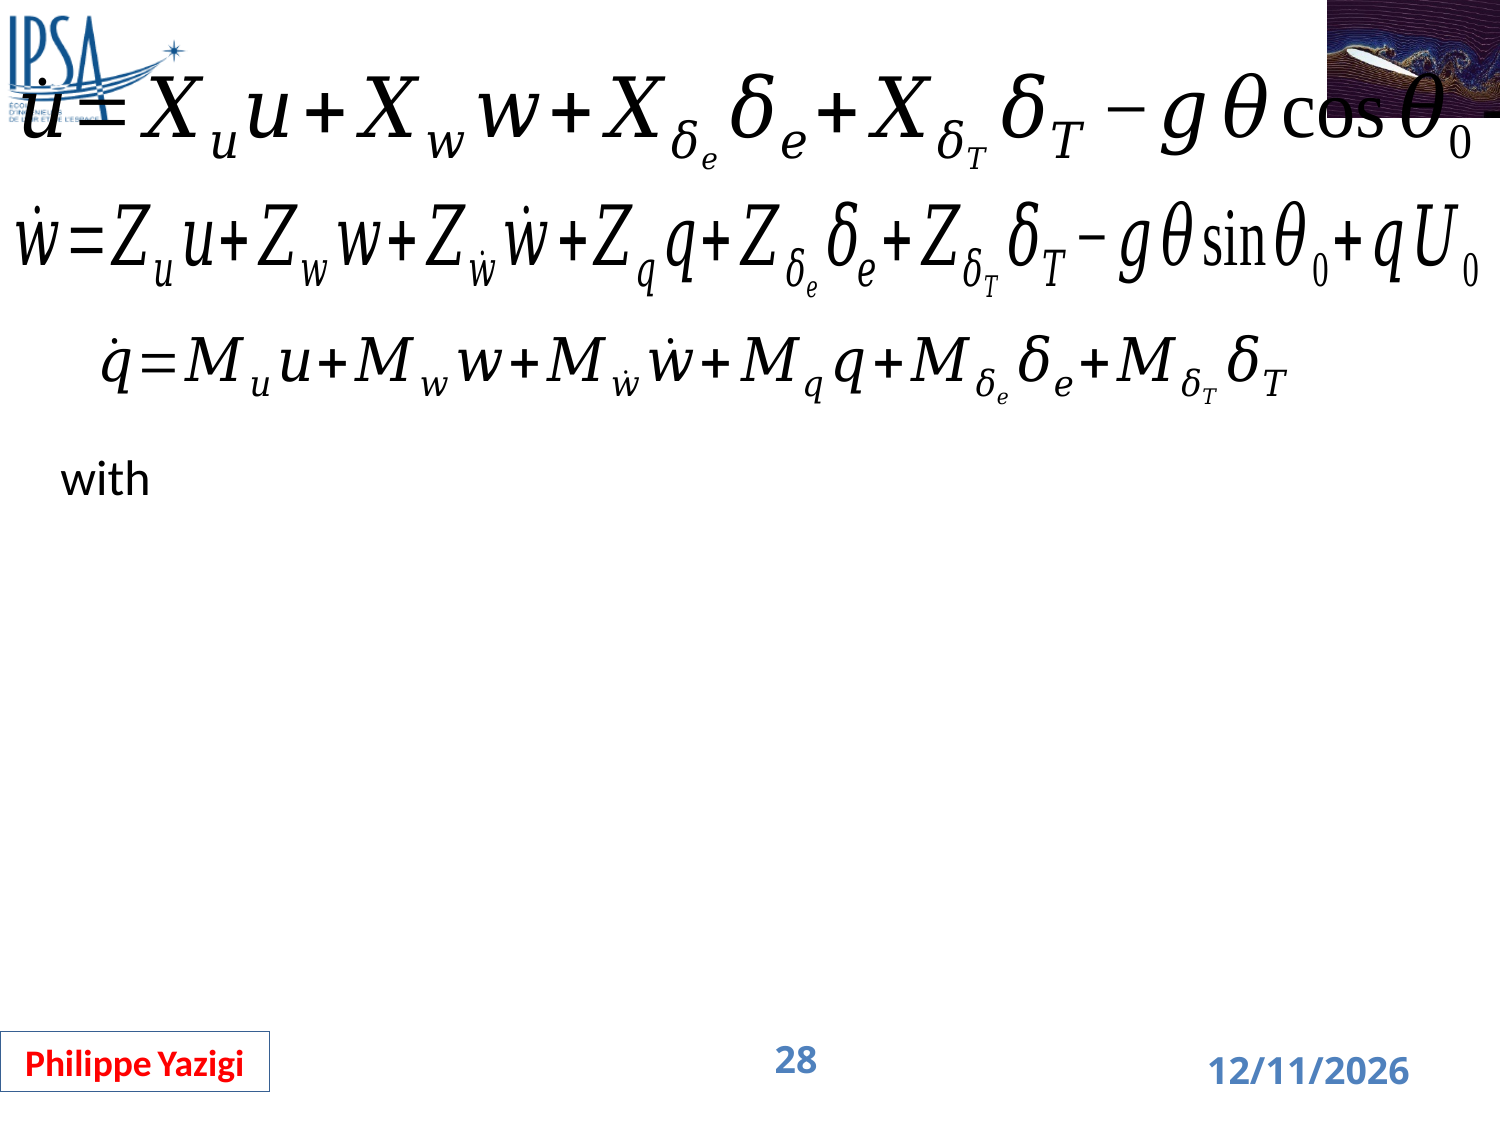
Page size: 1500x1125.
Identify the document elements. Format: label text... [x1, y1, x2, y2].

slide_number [1074, 1042, 1425, 1103]
picture [0, 0, 188, 131]
picture [1327, 0, 1500, 118]
footer Philippe Yazigi [0, 1031, 270, 1092]
slide_number 28 [621, 1031, 972, 1092]
